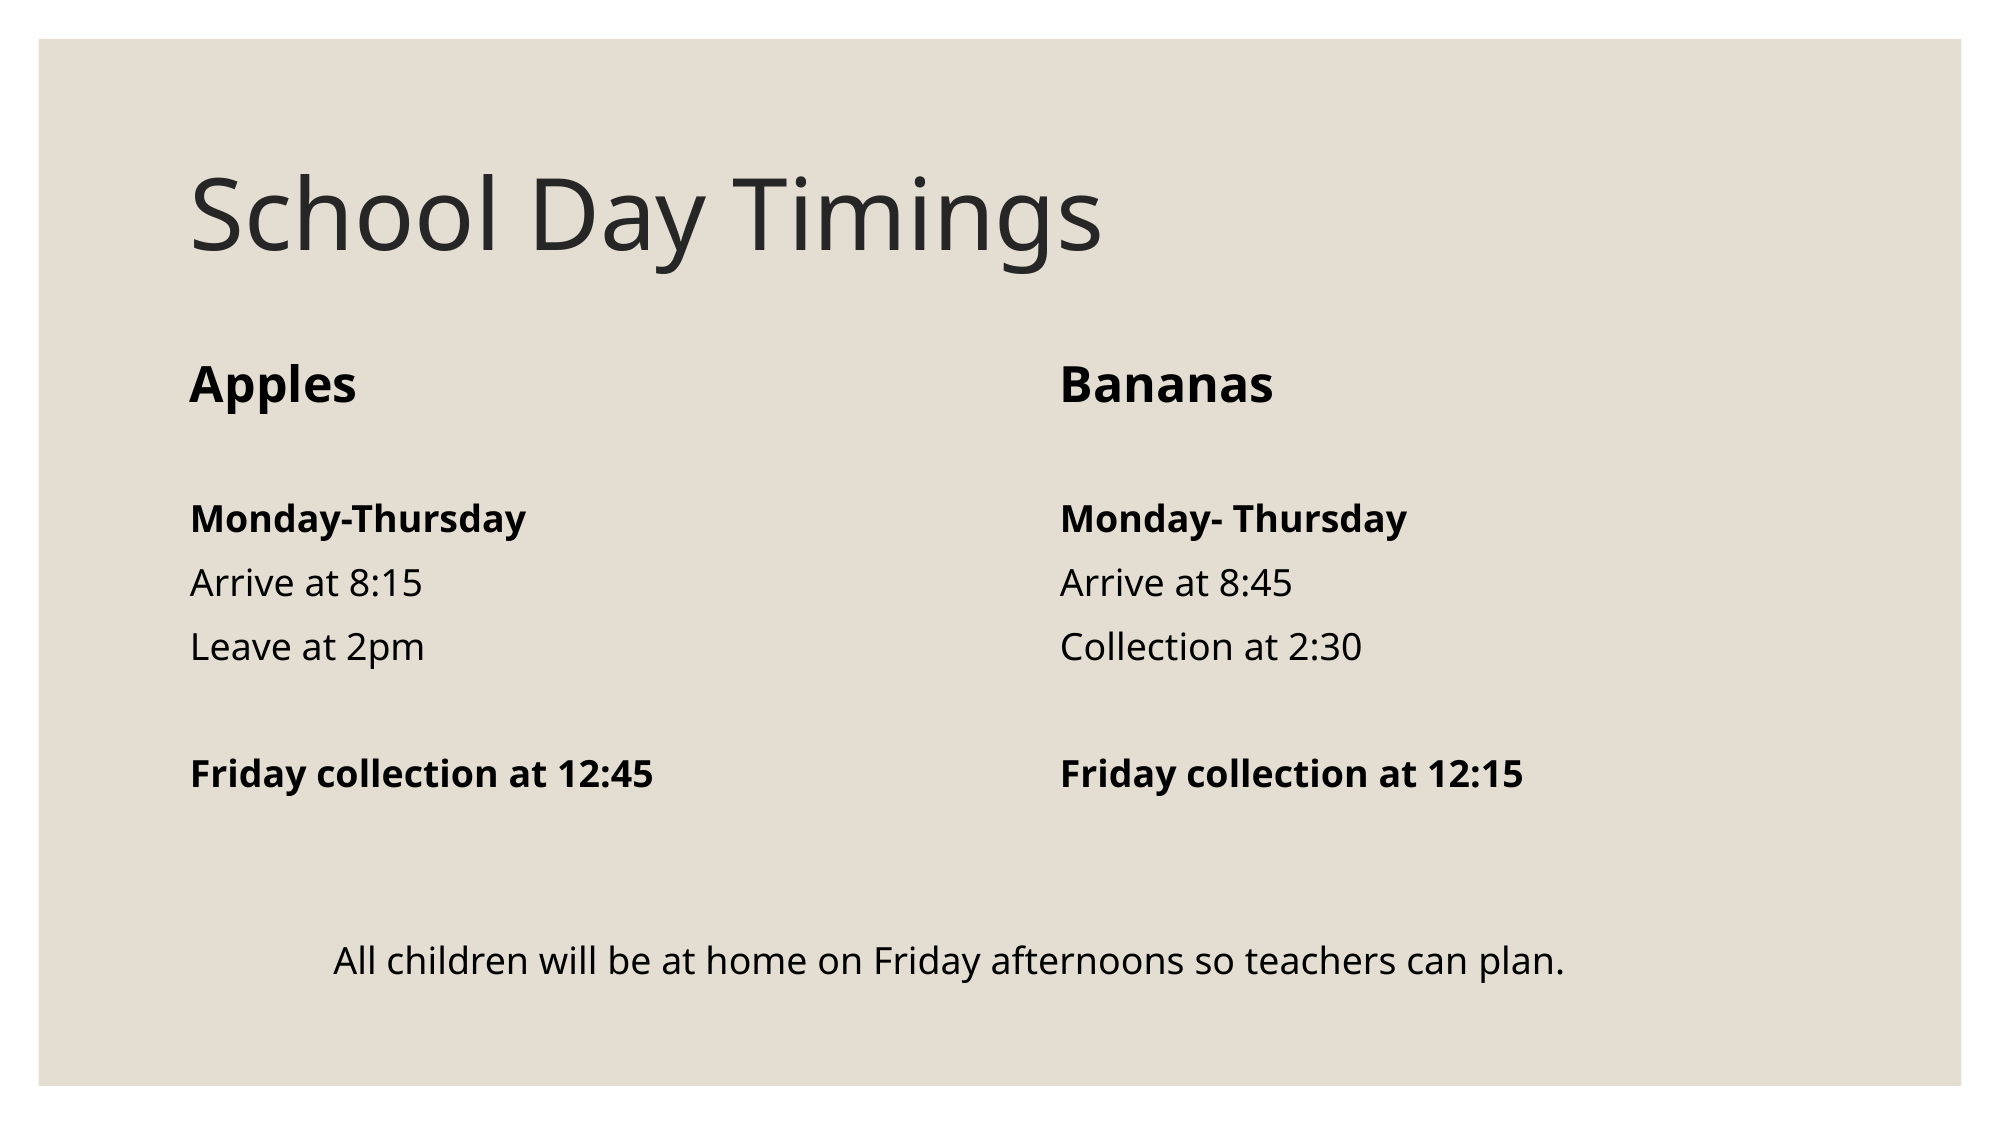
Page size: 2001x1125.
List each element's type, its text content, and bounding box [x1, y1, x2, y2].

list Apples Monday-Thursday Arrive at 8:15 Leave at 2pm Friday collection at 12:45 [174, 345, 955, 929]
title School Day Timings [174, 105, 1825, 331]
list Bananas Monday- Thursday Arrive at 8:45 Collection at 2:30 Friday collection at 12:15 [1044, 345, 1825, 929]
text_box All children will be at home on Friday afternoons so teachers can plan. [54, 929, 1855, 990]
